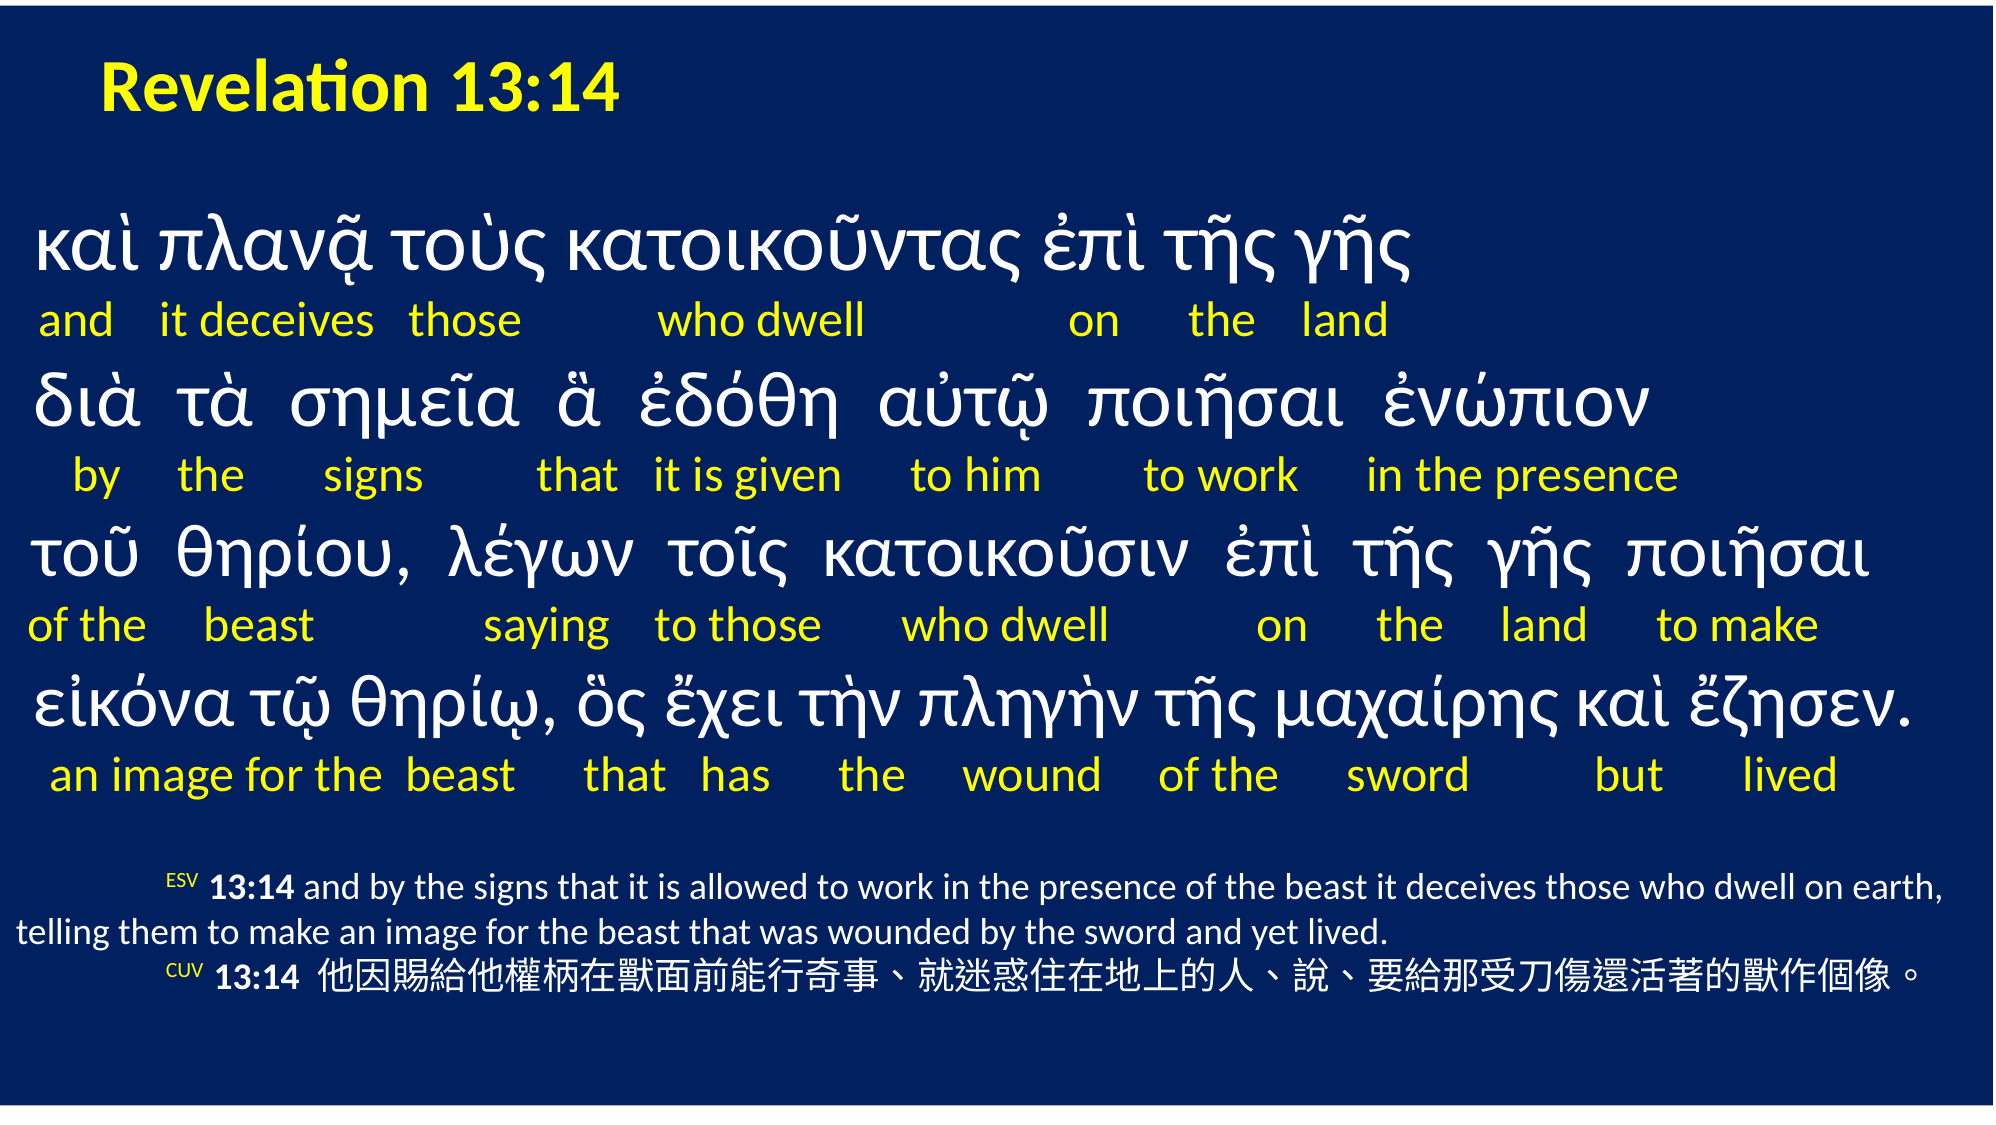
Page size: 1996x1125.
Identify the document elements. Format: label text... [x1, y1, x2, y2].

text_box Revelation 13:14 καὶ πλανᾷ τοὺς κατοικοῦντας ἐπὶ τῆς γῆς and it deceives those who dwell on the land διὰ τὰ σημεῖα ἃ ἐδόθη αὐτῷ ποιῆσαι ἐνώπιον by the signs that it is given to him to work in the presence τοῦ θηρίου, λέγων τοῖς κατοικοῦσιν ἐπὶ τῆς γῆς ποιῆσαι of the beast saying to those who dwell on the land to make εἰκόνα τῷ θηρίῳ, ὃς ἔχει τὴν πληγὴν τῆς μαχαίρης καὶ ἔζησεν. an image for the beast that has the wound of the sword but lived ESV 13:14 and by the signs that it is allowed to work in the presence of the beast it deceives those who dwell on earth, telling them to make an image for the beast that was wounded by the sword and yet lived. CUV 13:14 他因賜給他權柄在獸面前能行奇事、就迷惑住在地上的人、說、要給那受刀傷還活著的獸作個像。 [0, 5, 1993, 1106]
